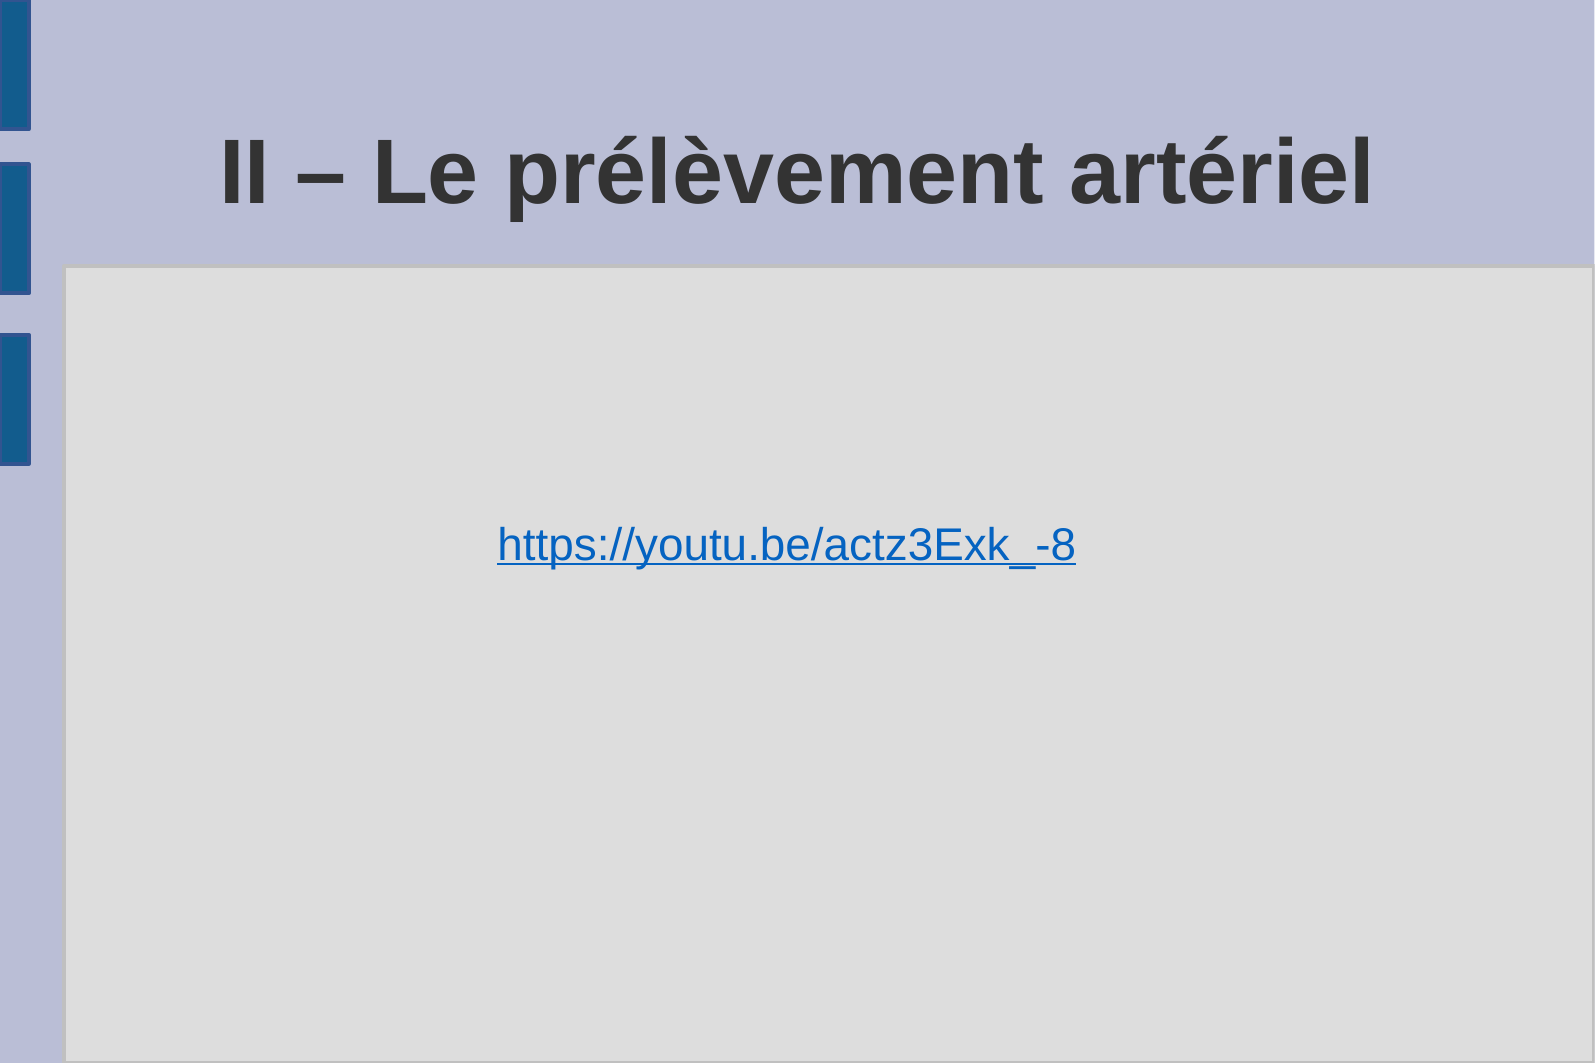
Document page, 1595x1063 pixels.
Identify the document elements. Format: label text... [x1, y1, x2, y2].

title II – Le prélèvement artériel [117, 78, 1479, 256]
list https://youtu.be/actz3Exk_-8 [106, 295, 1468, 966]
